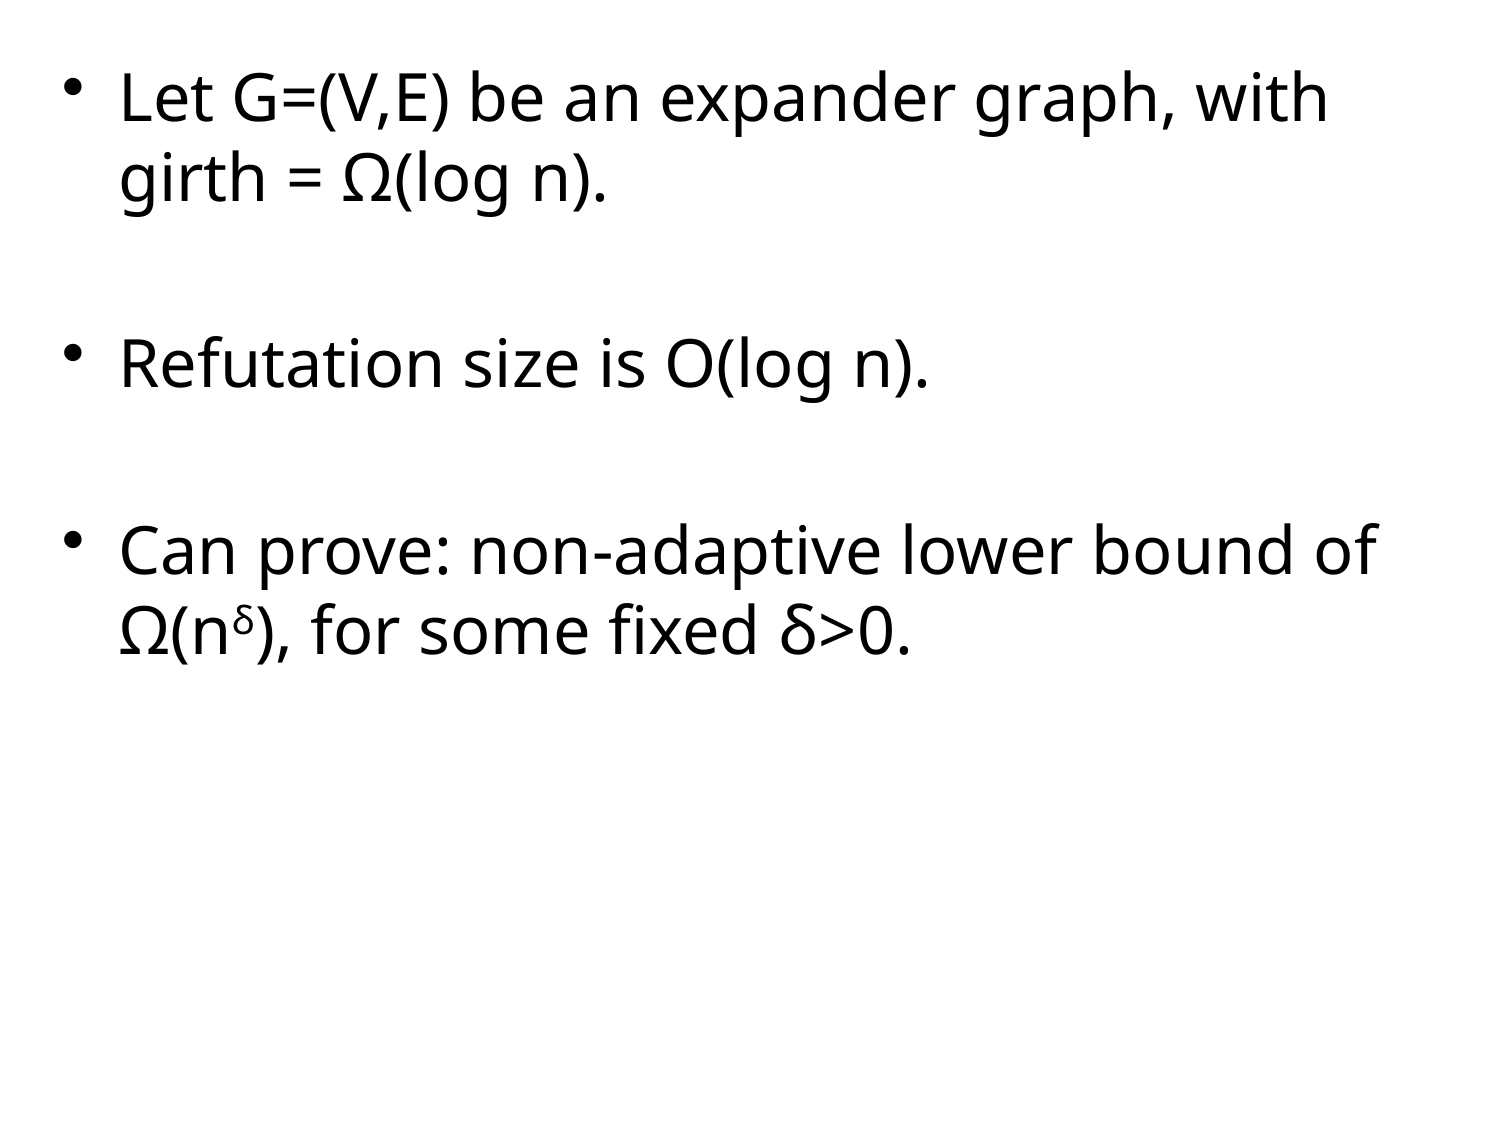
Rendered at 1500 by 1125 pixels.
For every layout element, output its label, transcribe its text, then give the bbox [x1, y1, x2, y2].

list Let G=(V,E) be an expander graph, with girth = Ω(log n). Refutation size is O(log n). Can prove: non-adaptive lower bound of Ω(nδ), for some fixed δ>0. [46, 46, 1454, 1067]
